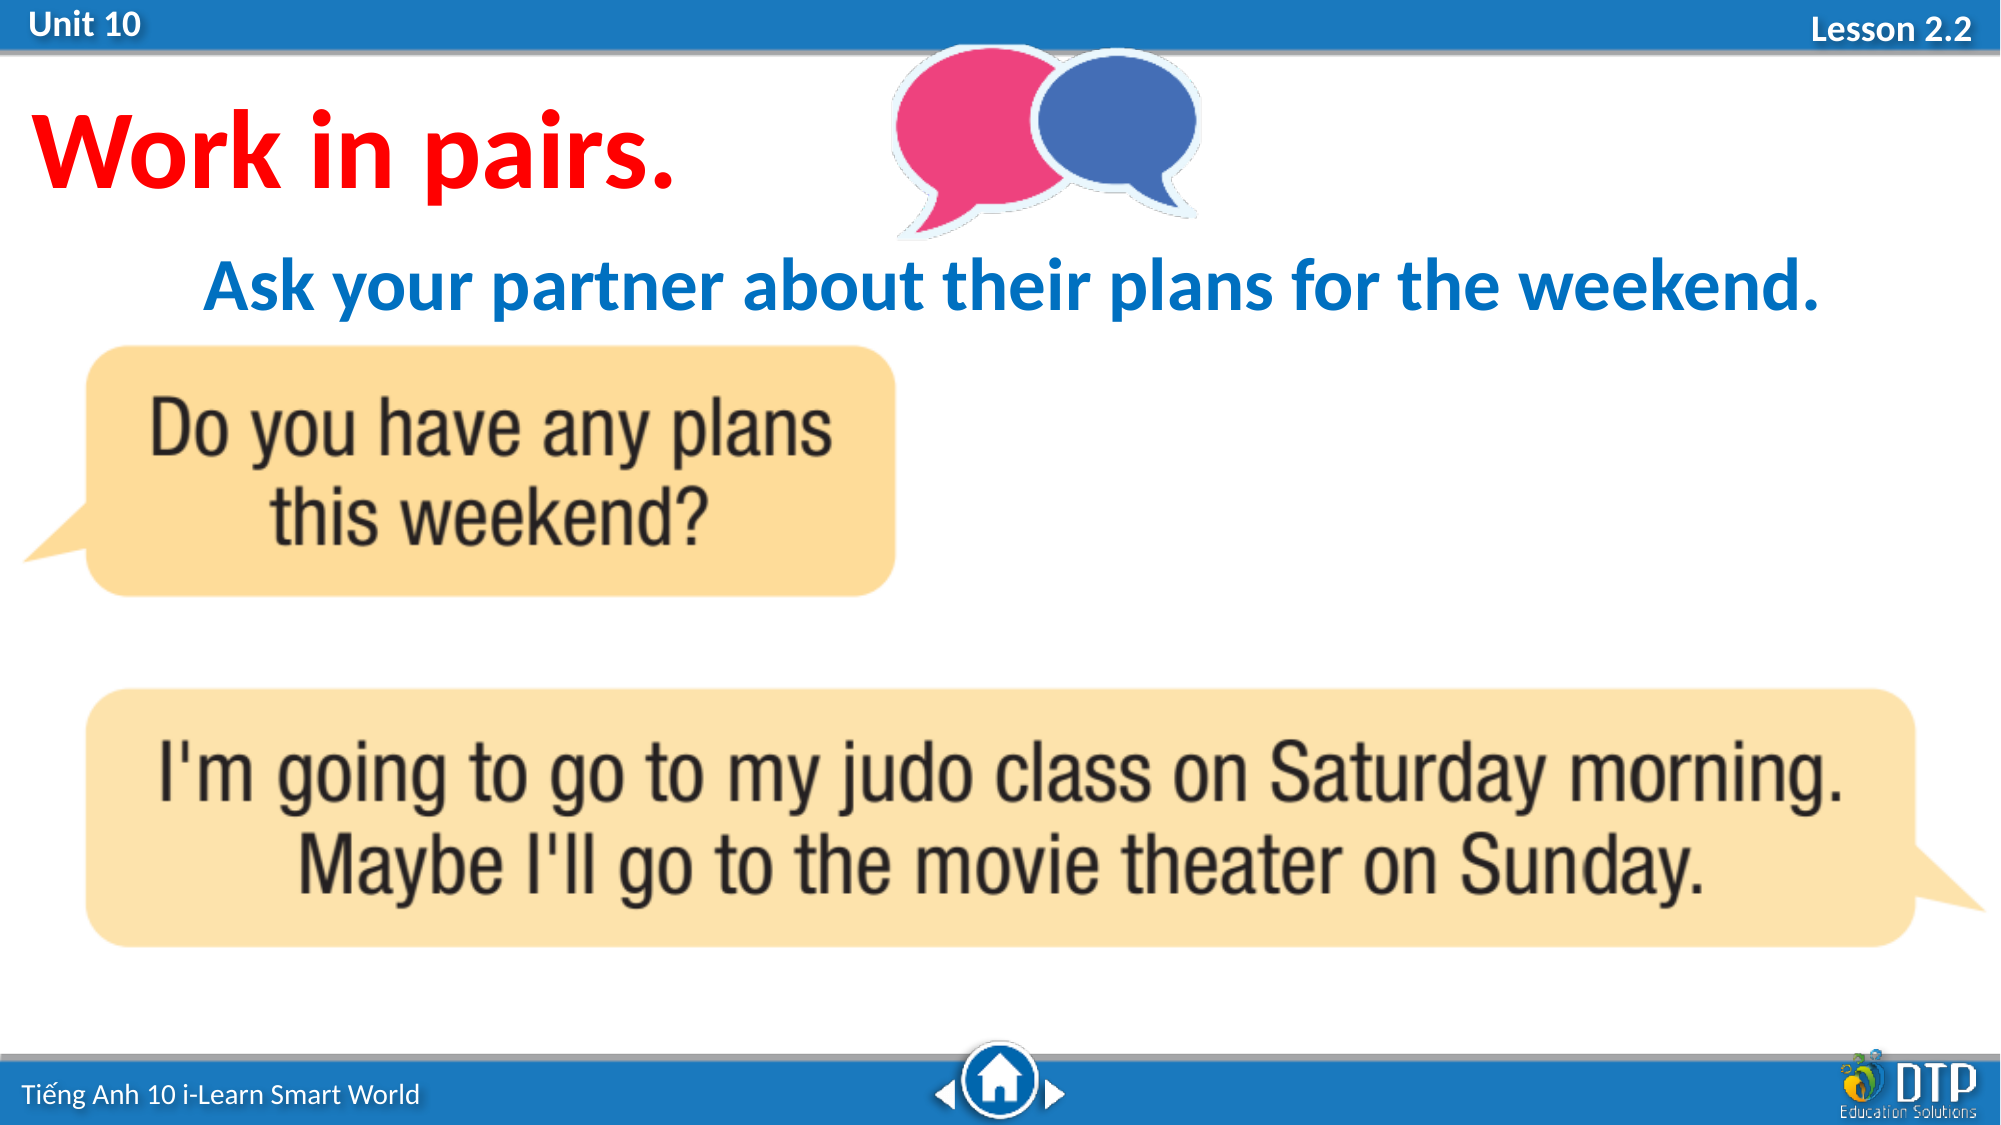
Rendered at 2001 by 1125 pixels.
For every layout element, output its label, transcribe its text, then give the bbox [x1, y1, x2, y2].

text_box Work in pairs. [16, 68, 695, 219]
text_box Ask your partner about their plans for the weekend. [189, 228, 2000, 423]
picture [0, 0, 2001, 1125]
